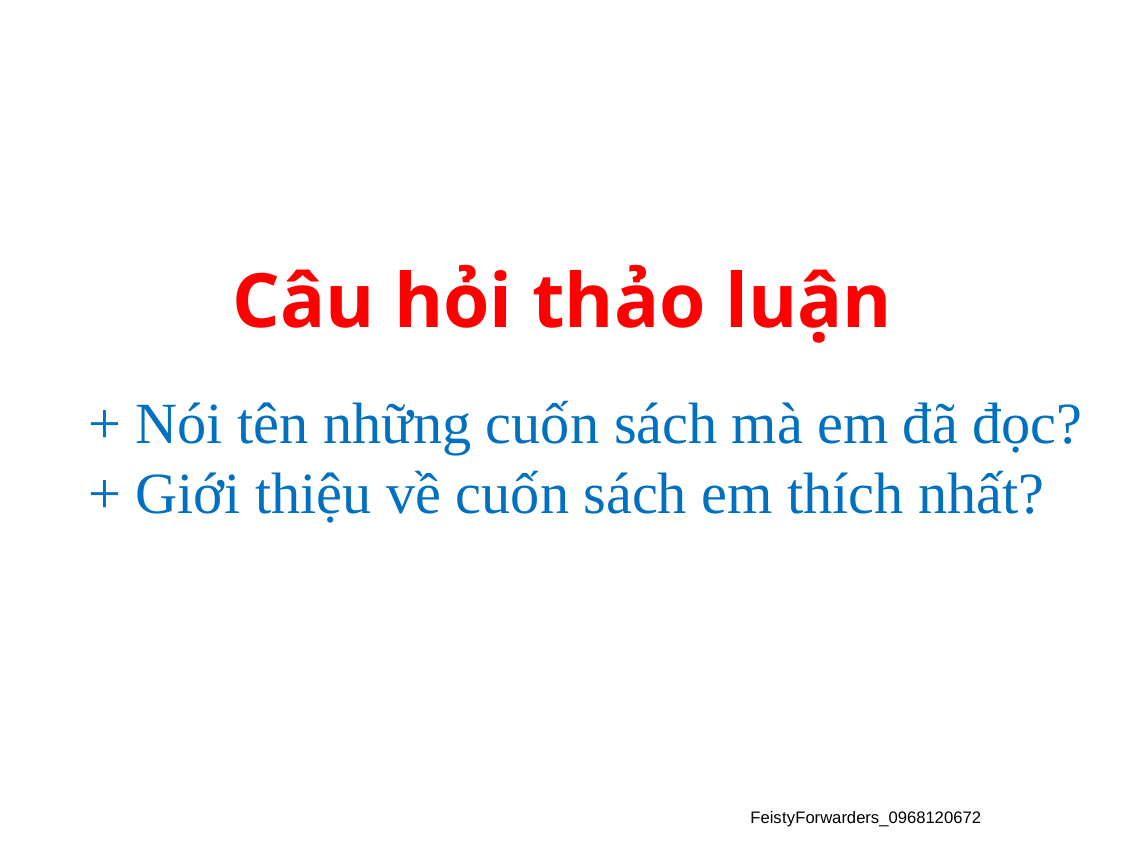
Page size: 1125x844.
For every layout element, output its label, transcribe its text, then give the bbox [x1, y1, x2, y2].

title Câu hỏi thảo luận [140, 234, 985, 358]
subtitle + Nói tên những cuốn sách mà em đã đọc? + Giới thiệu về cuốn sách em thích nhất? [22, 369, 1111, 577]
